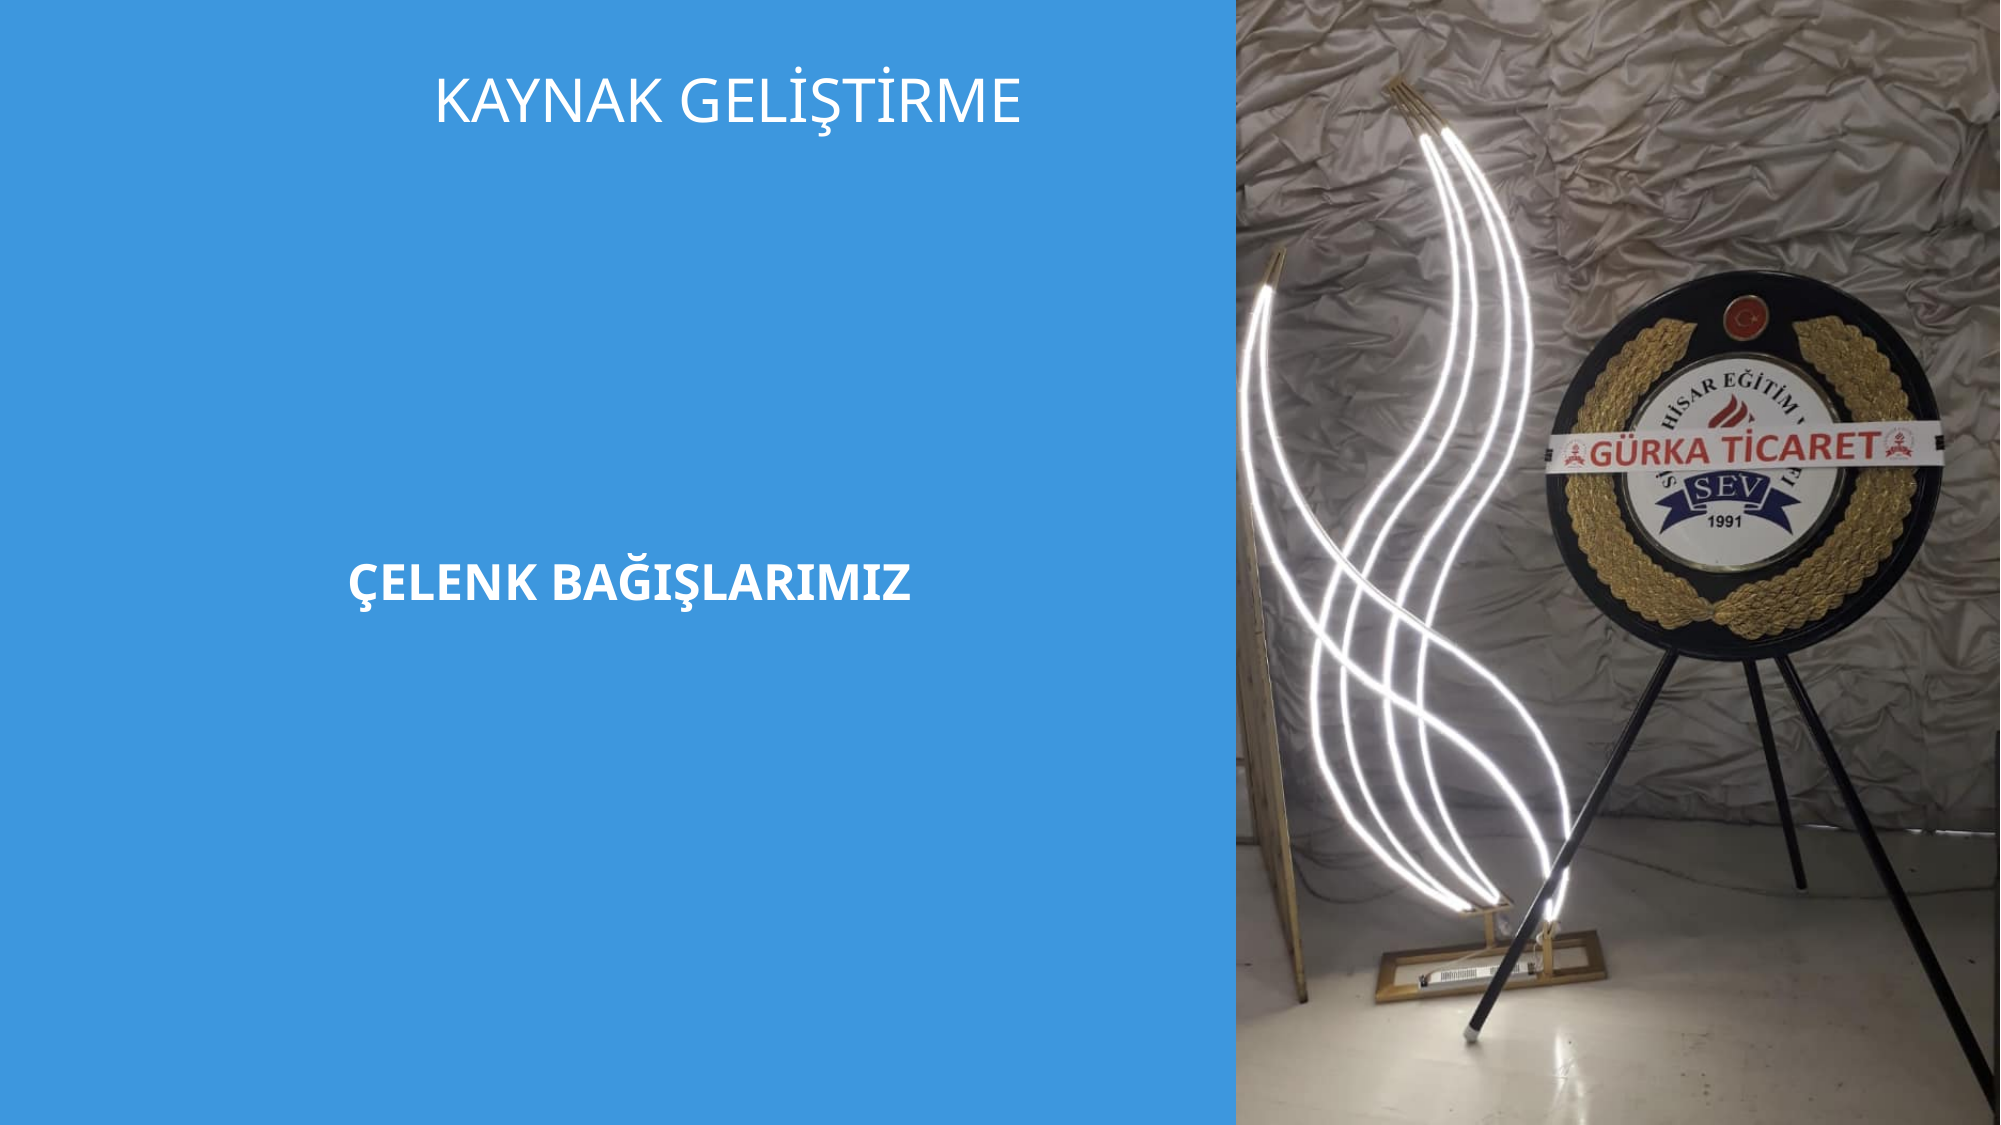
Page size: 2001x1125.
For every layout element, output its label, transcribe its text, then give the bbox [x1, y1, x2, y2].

list Çelenk bağışlarımız [254, 240, 1236, 1072]
picture [1236, 0, 2000, 1125]
title Kaynak geliştirme [254, 62, 1203, 144]
